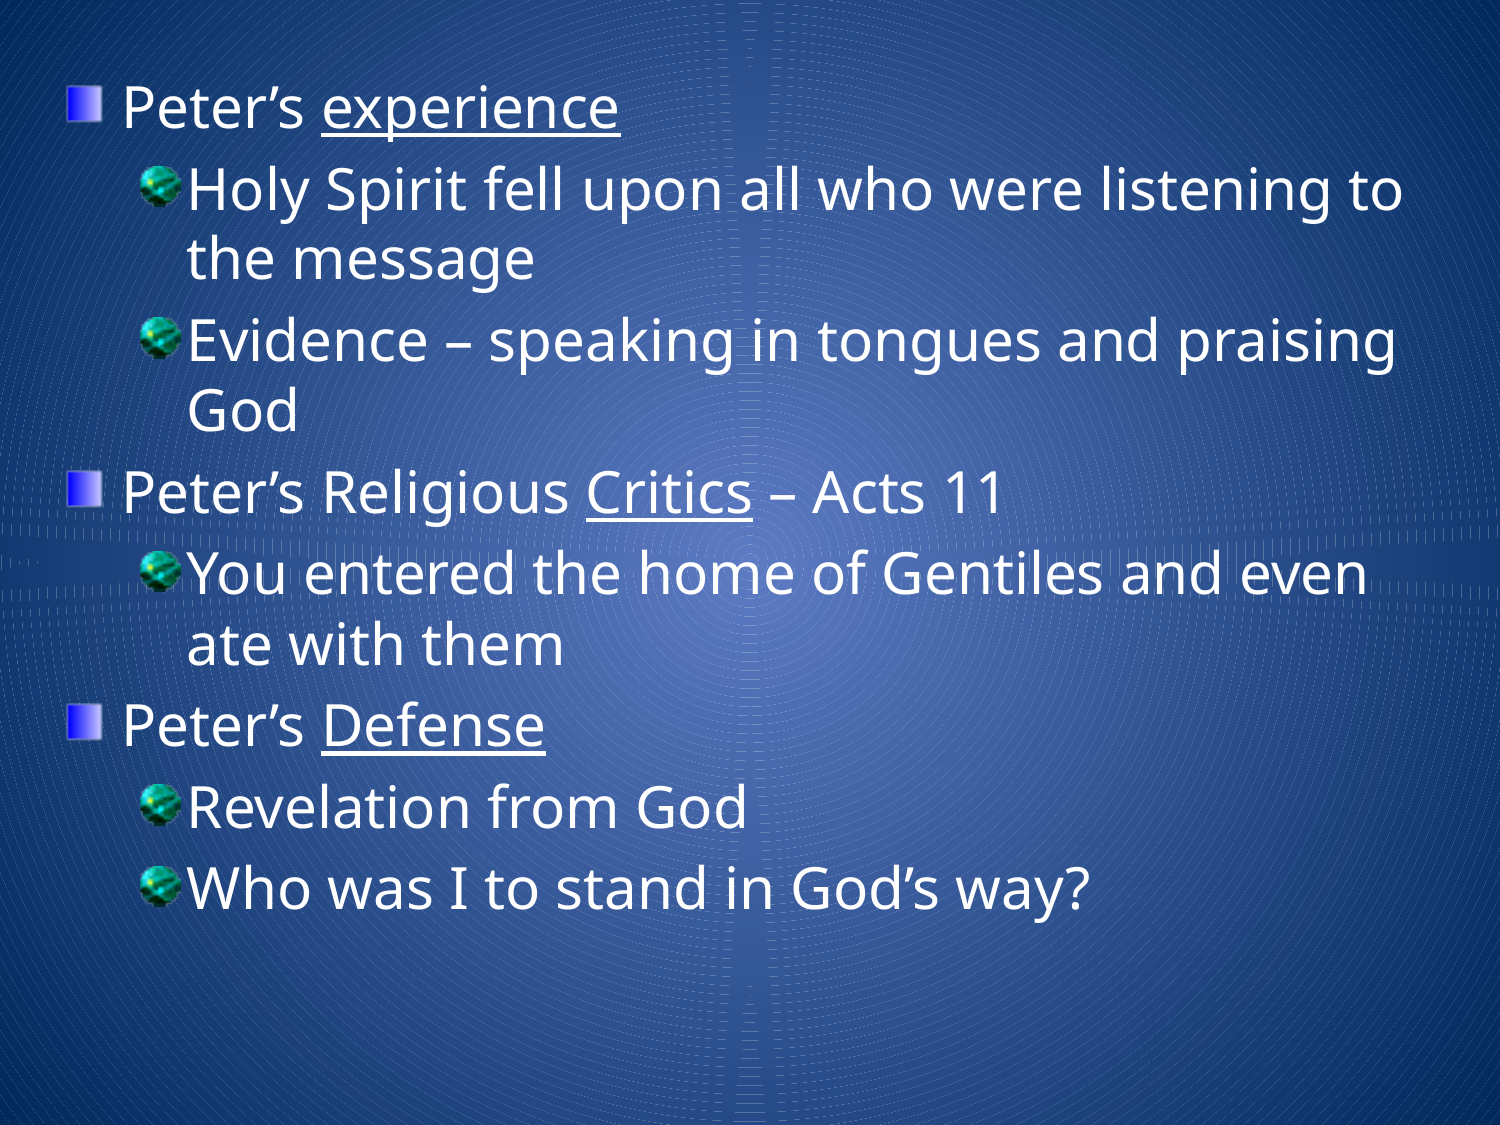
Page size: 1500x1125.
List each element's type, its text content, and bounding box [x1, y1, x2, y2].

picture [140, 317, 181, 359]
picture [140, 784, 181, 826]
picture [140, 551, 181, 592]
picture [140, 166, 181, 207]
picture [65, 702, 106, 744]
picture [65, 84, 106, 126]
list Peter’s experience Holy Spirit fell upon all who were listening to the message Evidence – speaking in tongues and praising God Peter’s Religious Critics – Acts 11 You entered the home of Gentiles and even ate with them Peter’s Defense Revelation from God Who was I to stand in God’s way? [50, 62, 1450, 1075]
picture [140, 866, 181, 907]
picture [65, 469, 106, 511]
